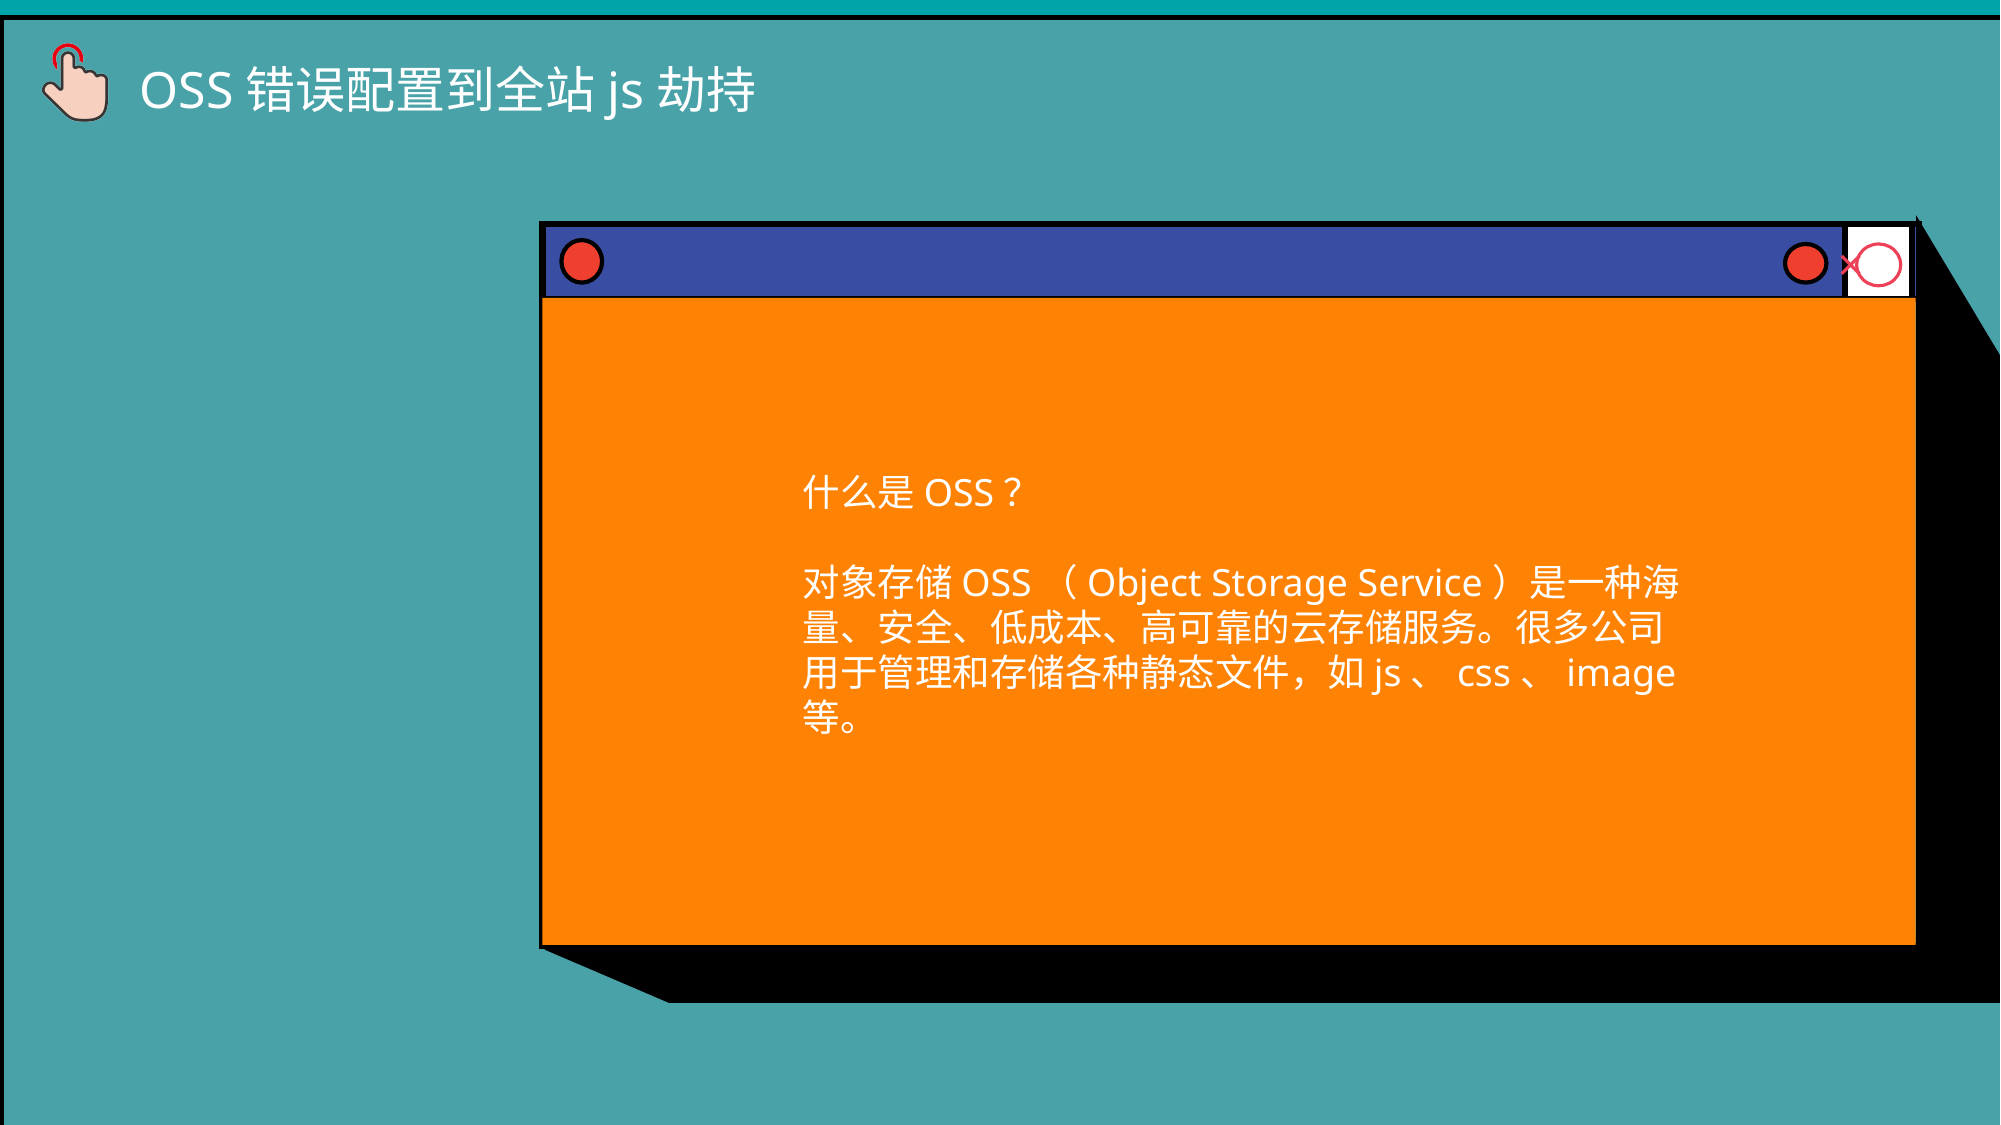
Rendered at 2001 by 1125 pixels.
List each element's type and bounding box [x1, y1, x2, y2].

text_box [1, 17, 2000, 1125]
picture [0, 0, 2000, 1125]
text_box [542, 223, 1999, 1000]
text_box [9, 17, 1634, 185]
